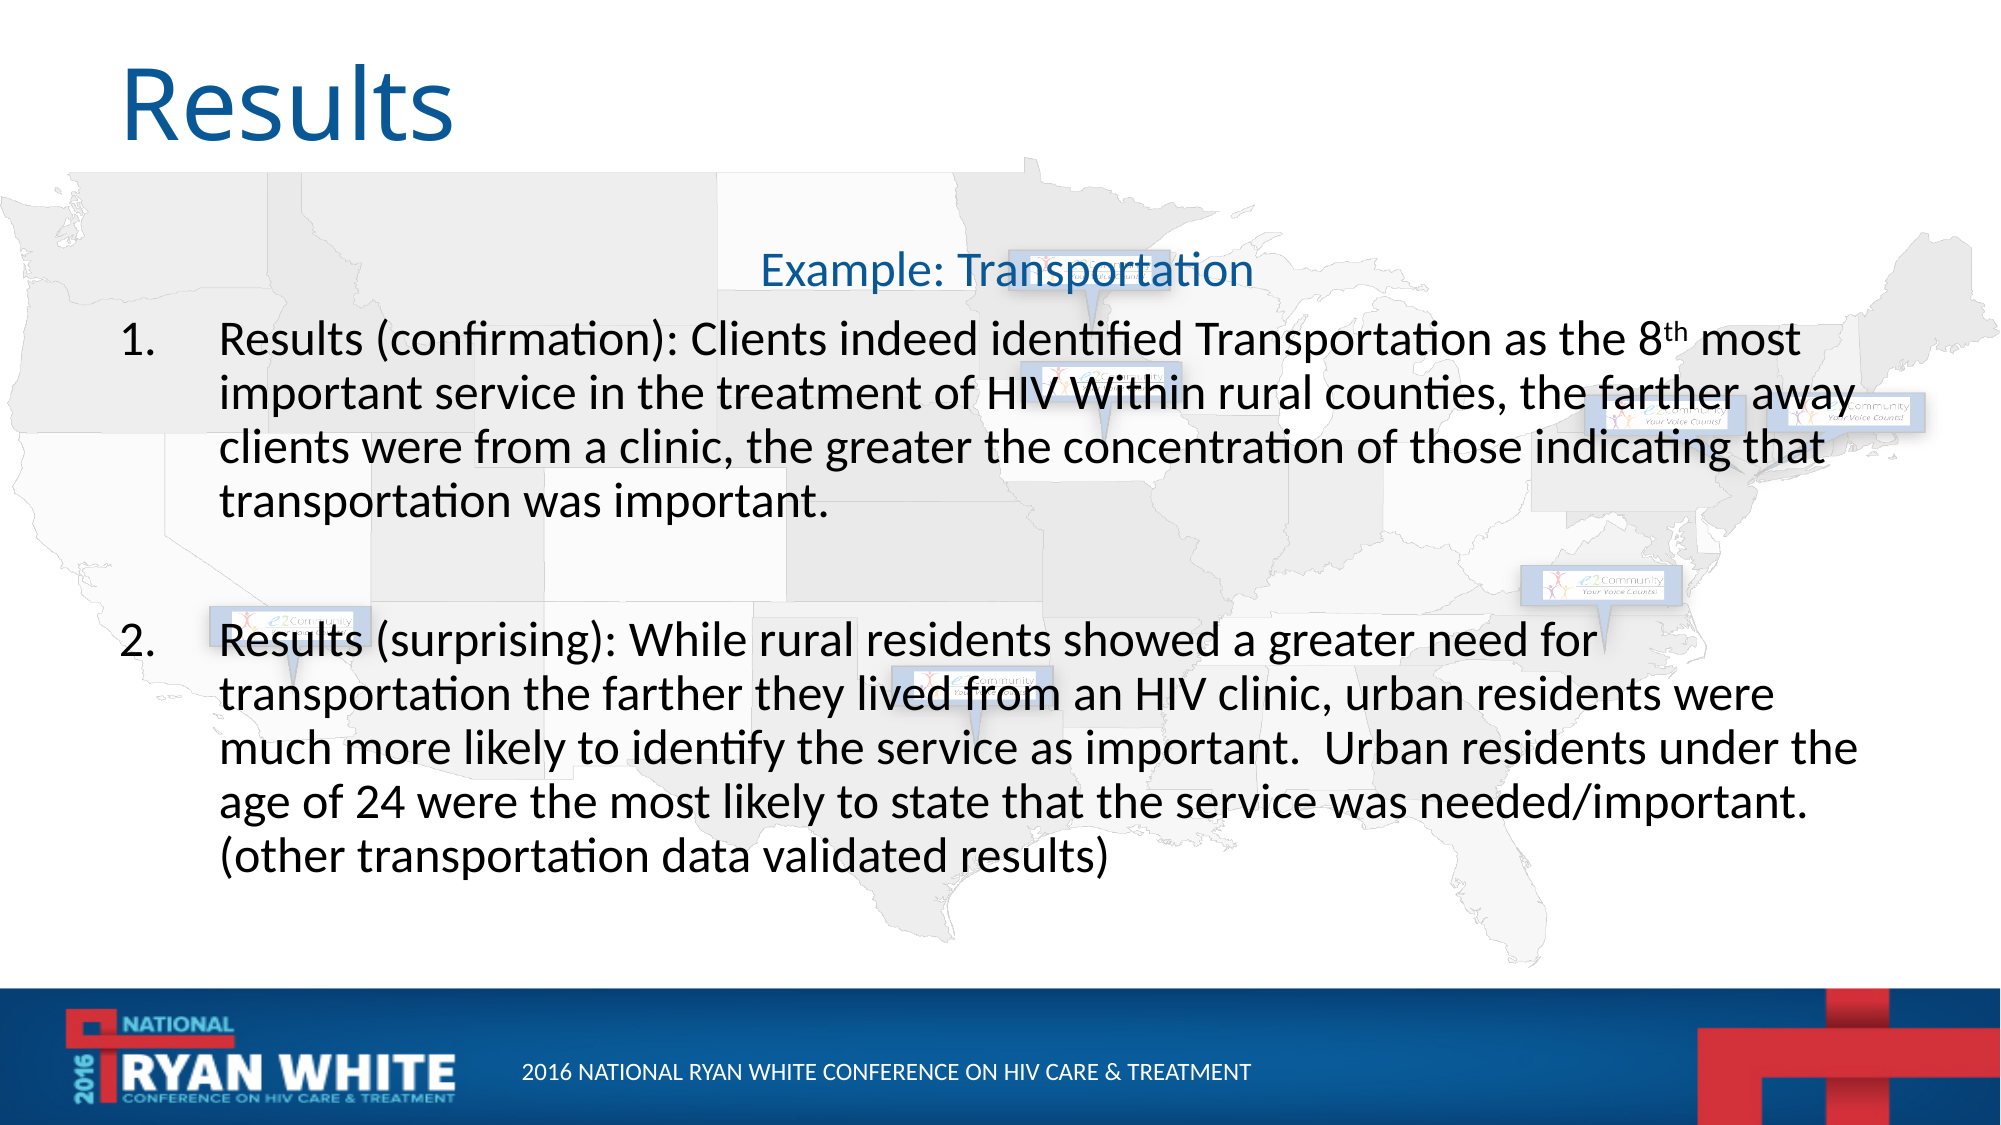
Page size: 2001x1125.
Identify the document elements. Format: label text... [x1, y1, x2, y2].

title Results [104, 46, 1912, 191]
list Example: Transportation Results (confirmation): Clients indeed identified Transportation as the 8th most important service in the treatment of HIV Within rural counties, the farther away clients were from a clinic, the greater the concentration of those indicating that transportation was important. Results (surprising): While rural residents showed a greater need for transportation the farther they lived from an HIV clinic, urban residents were much more likely to identify the service as important. Urban residents under the age of 24 were the most likely to state that the service was needed/important. (other transportation data validated results) [104, 235, 1912, 932]
picture [0, 0, 2001, 1125]
